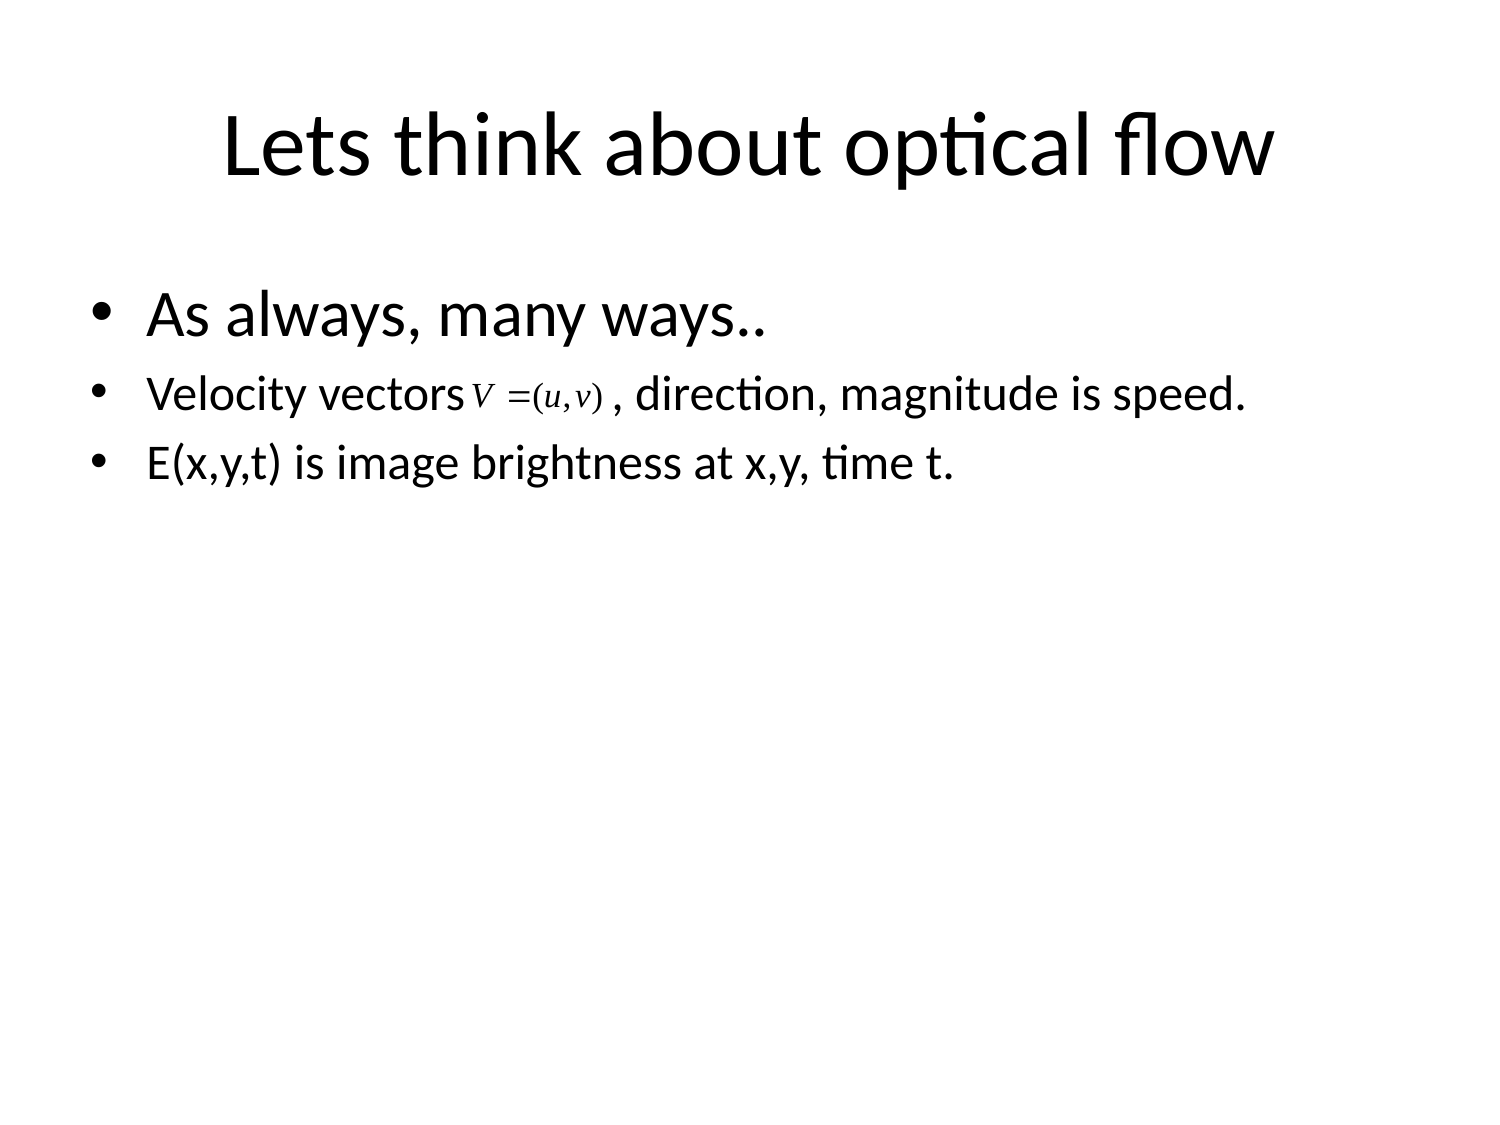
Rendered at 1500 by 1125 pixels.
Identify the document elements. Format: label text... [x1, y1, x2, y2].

title Lets think about optical flow [74, 44, 1426, 233]
list As always, many ways.. Velocity vectors , direction, magnitude is speed. E(x,y,t) is image brightness at x,y, time t. [74, 262, 1426, 1006]
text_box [468, 374, 610, 423]
